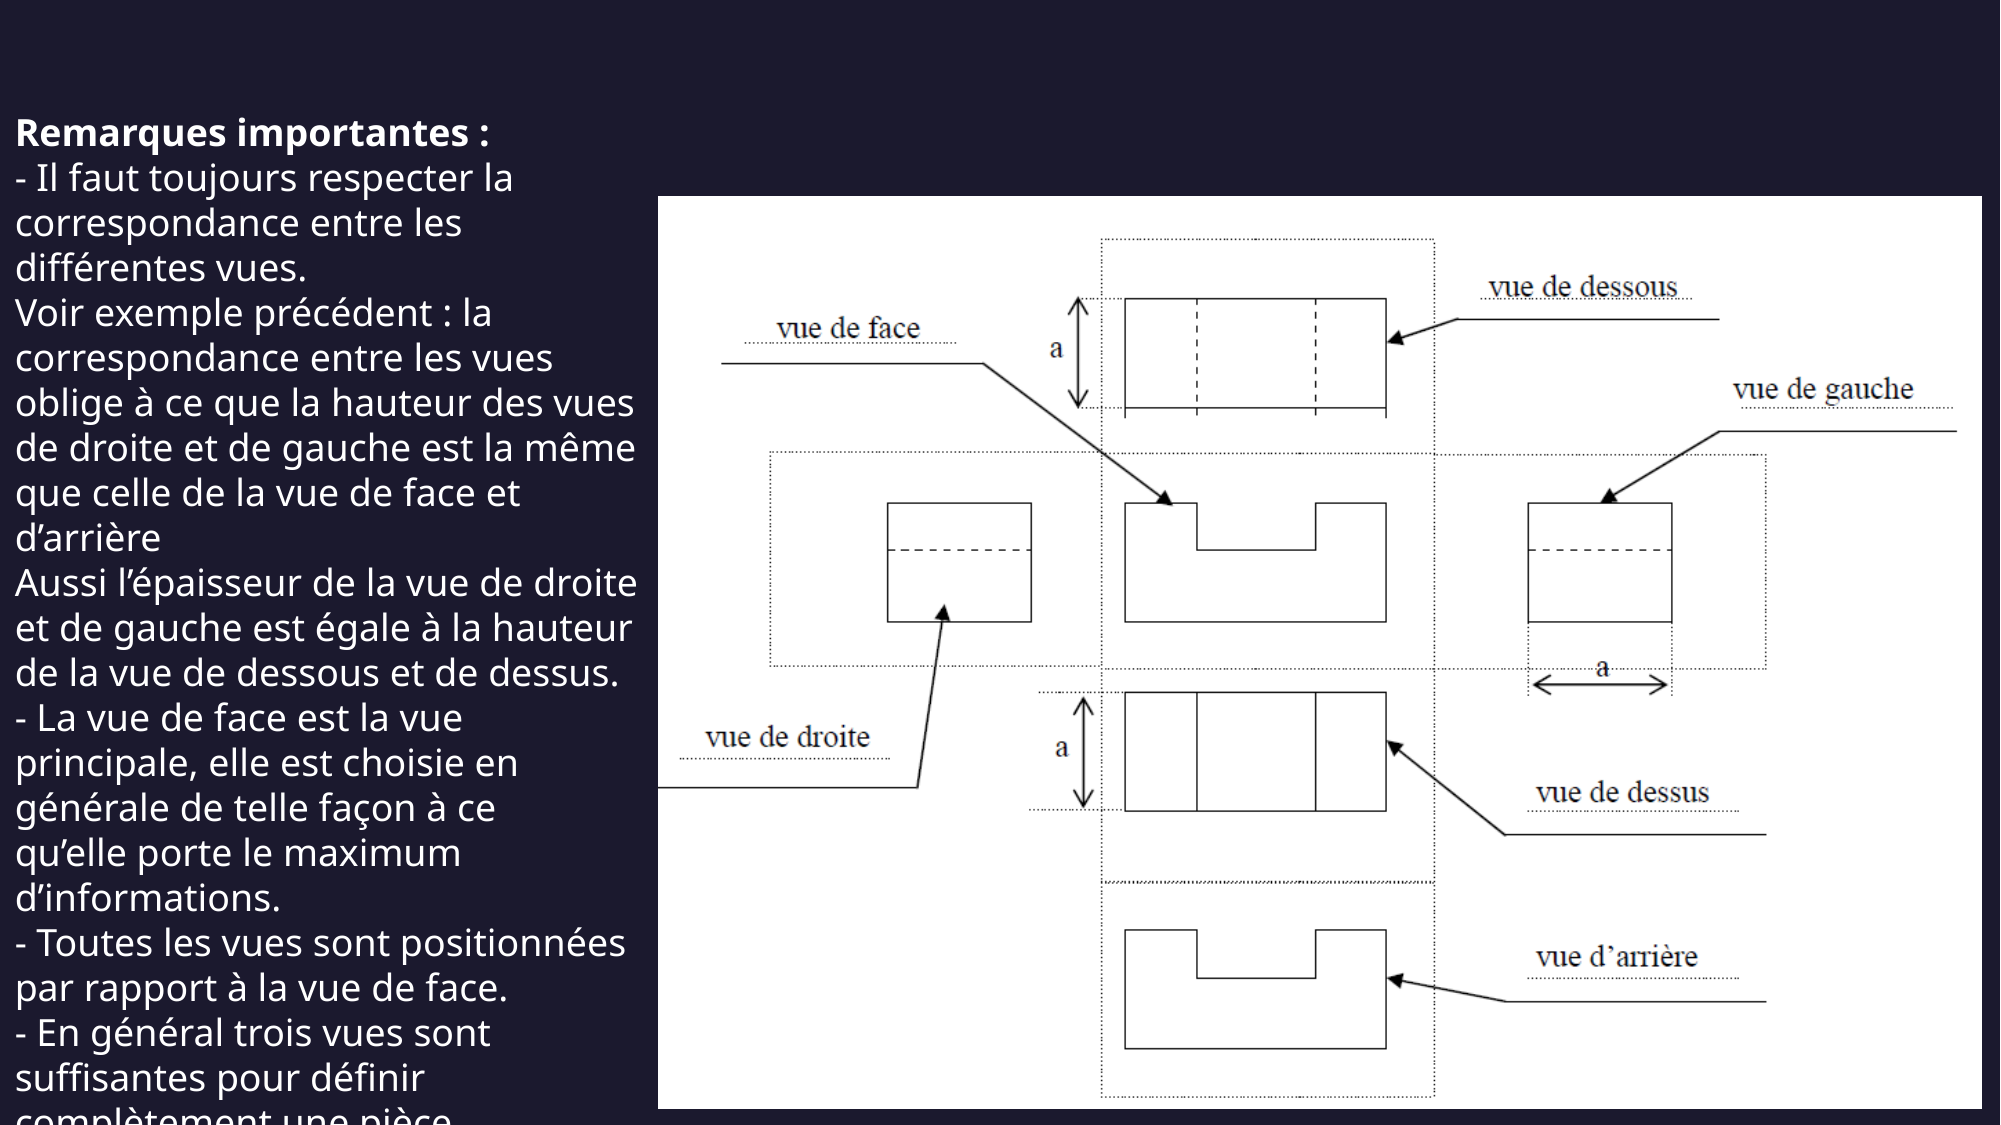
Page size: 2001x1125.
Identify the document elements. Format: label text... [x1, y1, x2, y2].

picture [658, 196, 1982, 1109]
text_box Remarques importantes : - Il faut toujours respecter la correspondance entre les différentes vues. Voir exemple précédent : la correspondance entre les vues oblige à ce que la hauteur des vues de droite et de gauche est la même que celle de la vue de face et d’arrière Aussi l’épaisseur de la vue de droite et de gauche est égale à la hauteur de la vue de dessous et de dessus. - La vue de face est la vue principale, elle est choisie en générale de telle façon à ce qu’elle porte le maximum d’informations. - Toutes les vues sont positionnées par rapport à la vue de face. - En général trois vues sont suffisantes pour définir complètement une pièce. [0, 101, 659, 1125]
